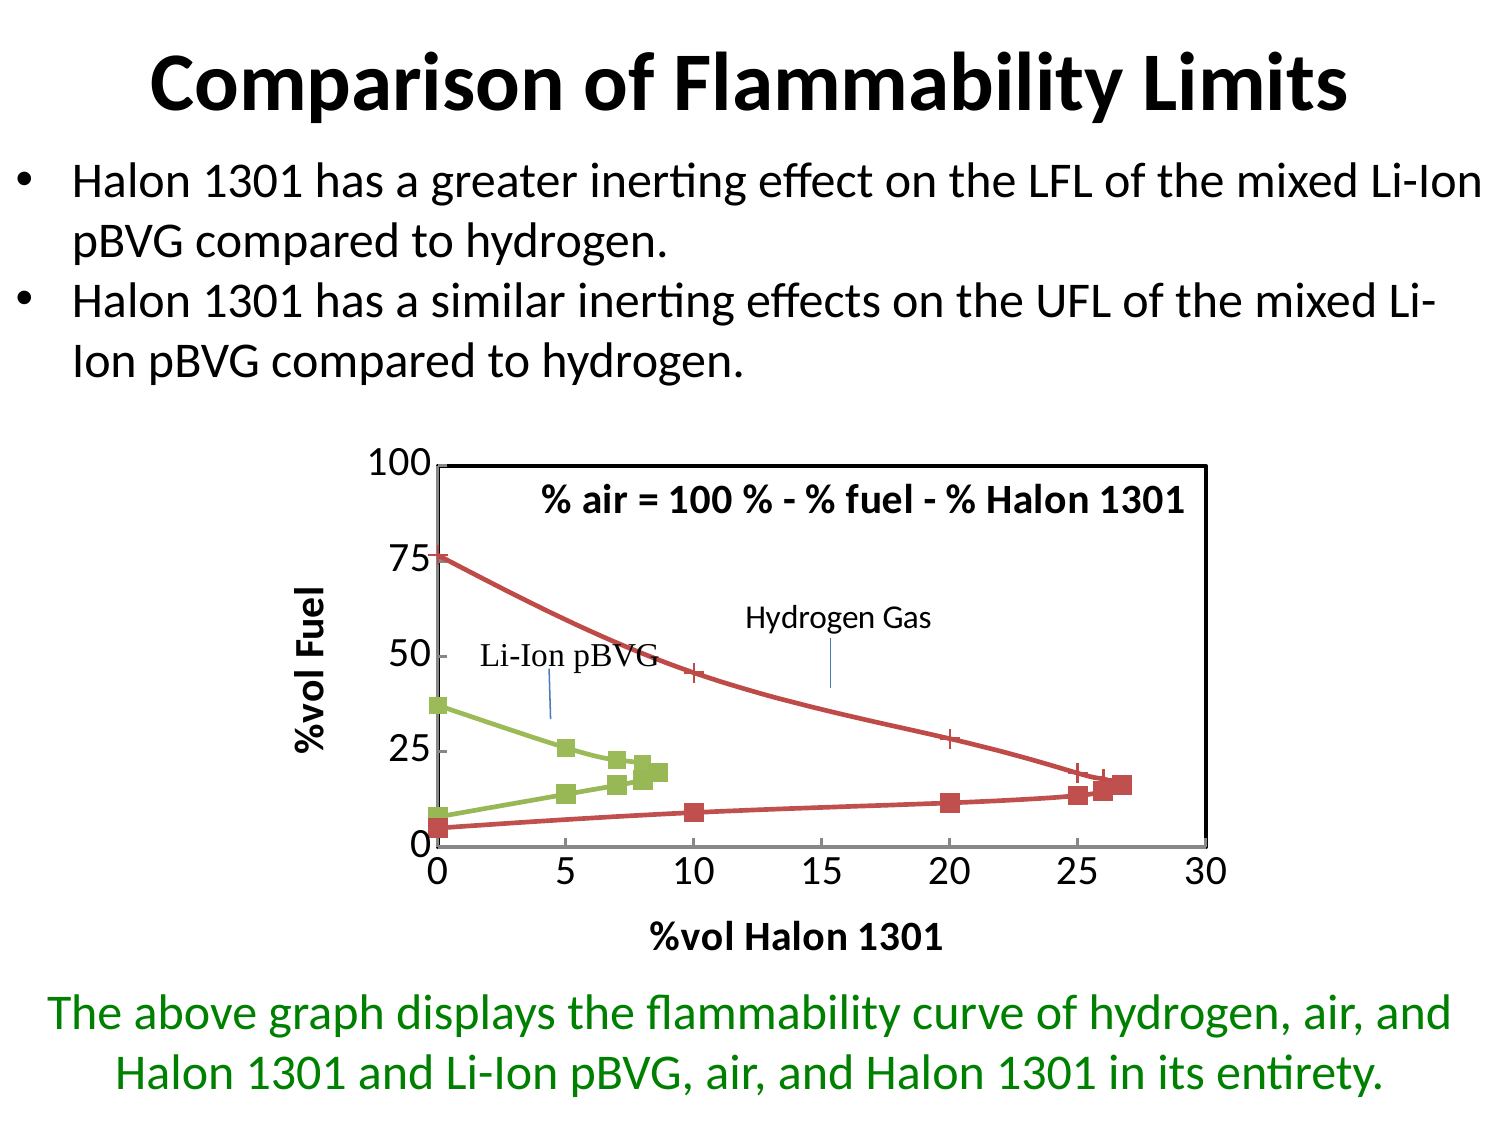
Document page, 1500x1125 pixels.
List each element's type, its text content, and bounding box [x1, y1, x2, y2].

title Comparison of Flammability Limits [81, 1, 1419, 140]
chart [263, 397, 1239, 999]
text_box The above graph displays the flammability curve of hydrogen, air, and Halon 1301 and Li-Ion pBVG, air, and Halon 1301 in its entirety. [0, 971, 1500, 1107]
text_box Halon 1301 has a greater inerting effect on the LFL of the mixed Li-Ion pBVG compared to hydrogen. Halon 1301 has a similar inerting effects on the UFL of the mixed Li-Ion pBVG compared to hydrogen. [0, 140, 1500, 396]
